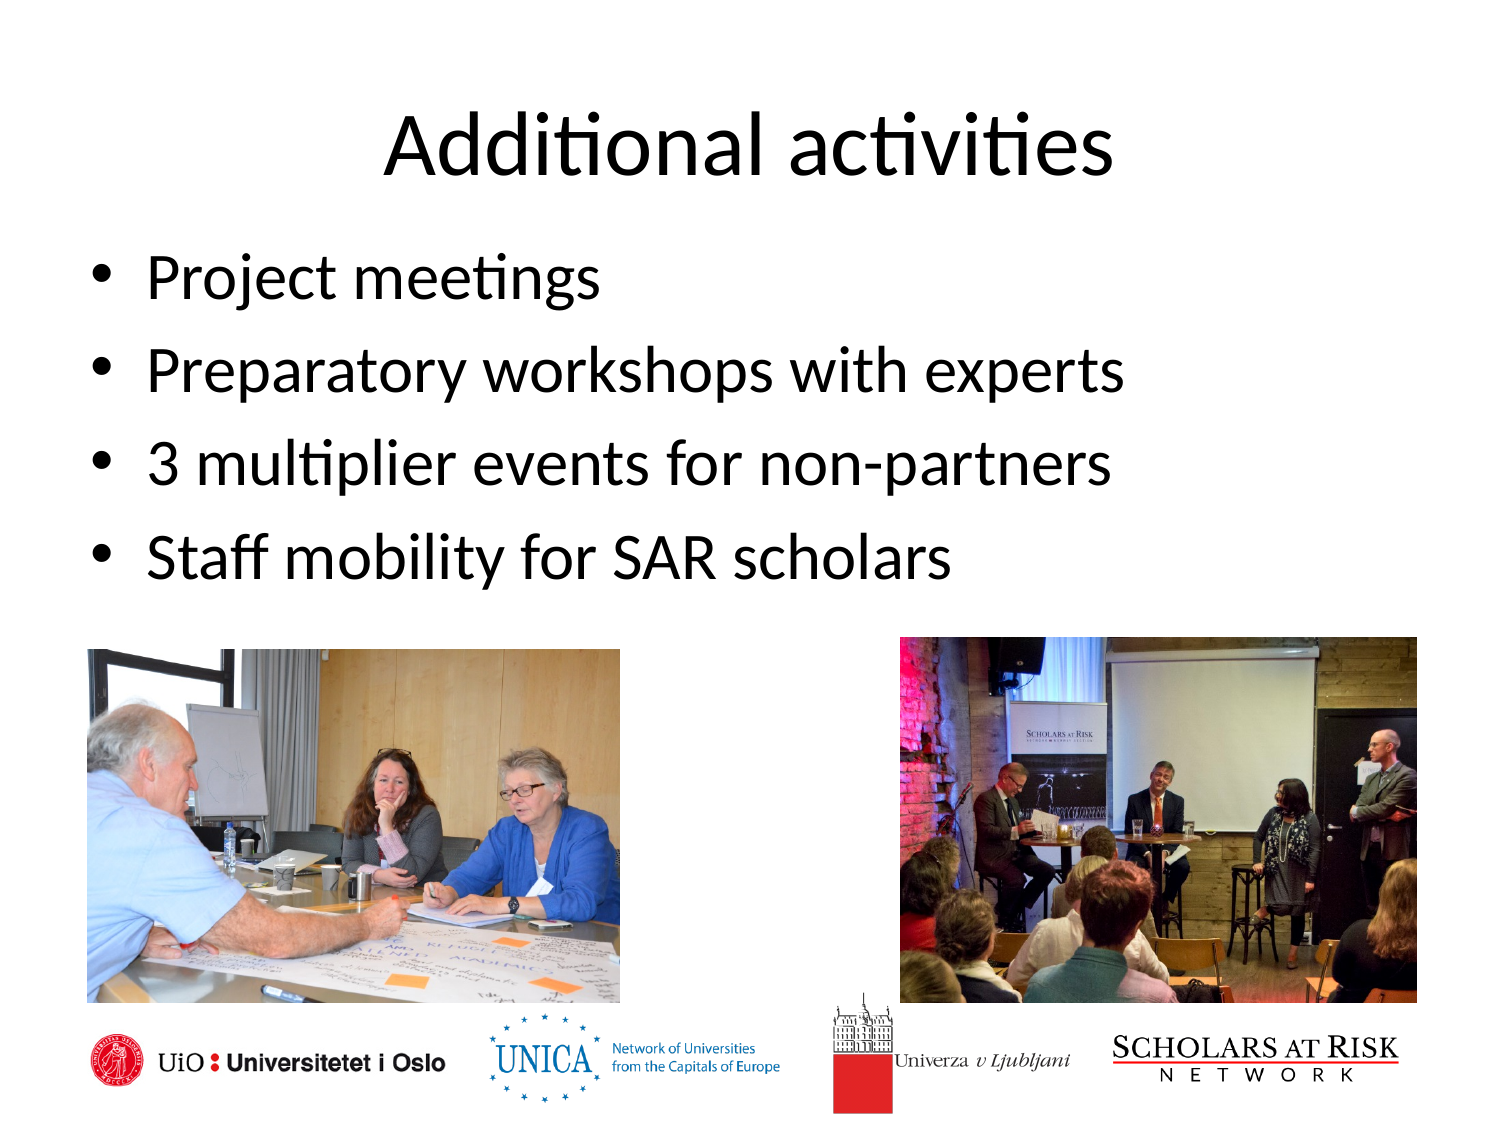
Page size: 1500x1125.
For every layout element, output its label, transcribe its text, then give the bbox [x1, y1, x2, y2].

picture [87, 1029, 454, 1088]
list Project meetings Preparatory workshops with experts 3 multiplier events for non-partners Staff mobility for SAR scholars [75, 224, 1425, 1005]
picture [1112, 1034, 1399, 1082]
picture [815, 1005, 1077, 1125]
title Additional activities [75, 45, 1425, 224]
picture [87, 649, 620, 1003]
picture [899, 636, 1417, 1003]
picture [489, 1013, 780, 1103]
